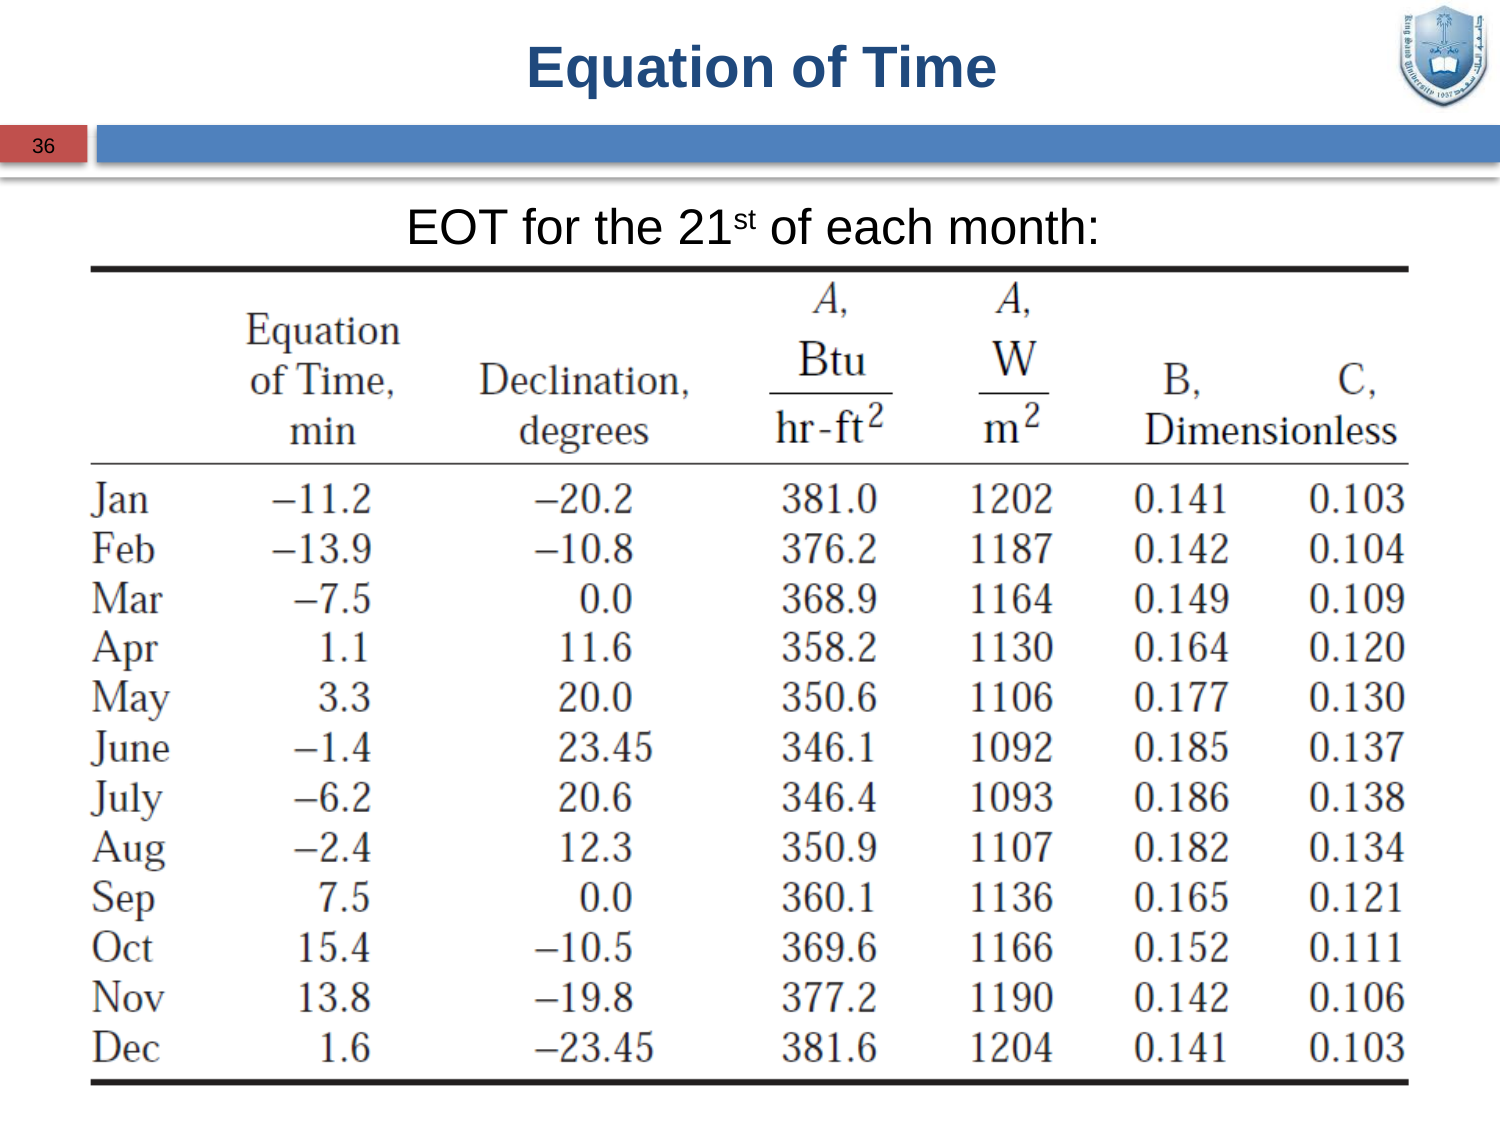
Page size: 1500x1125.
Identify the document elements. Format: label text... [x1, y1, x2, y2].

text_box EOT for the 21st of each month: [62, 187, 1445, 263]
slide_number 36 [0, 125, 88, 166]
text_box Equation of Time [162, 21, 1363, 107]
picture [66, 262, 1434, 1095]
picture [1387, 0, 1500, 113]
